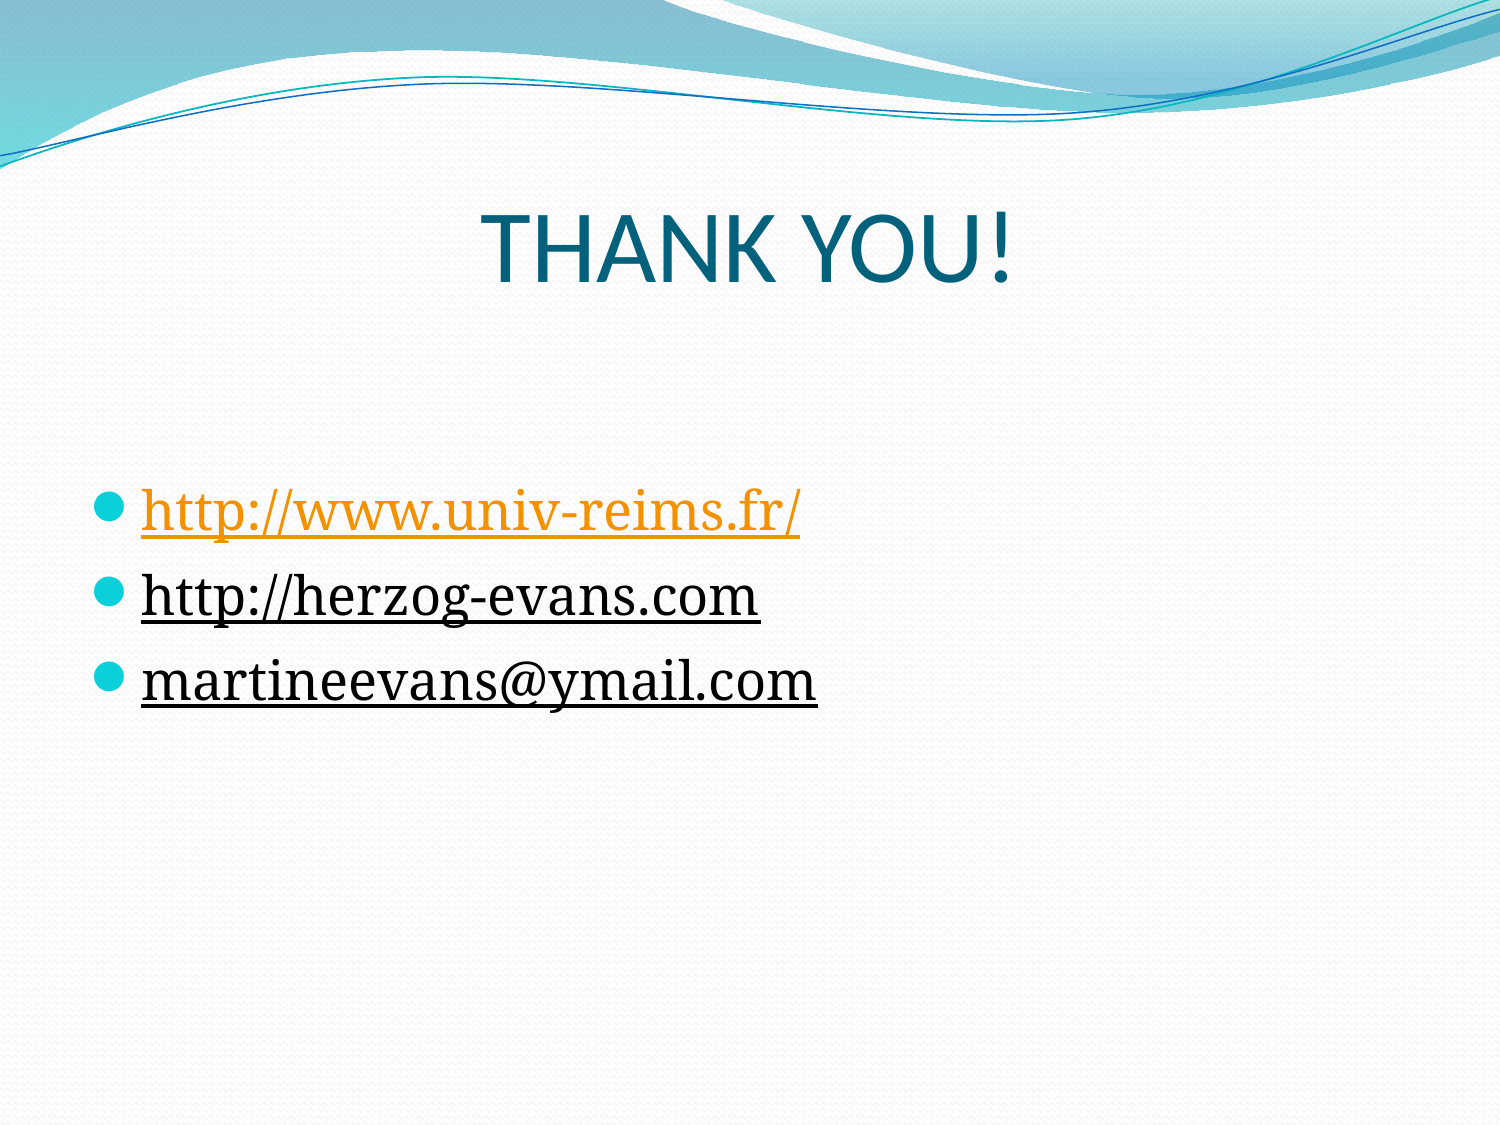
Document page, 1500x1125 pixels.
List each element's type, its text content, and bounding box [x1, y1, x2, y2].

title THANK YOU! [75, 115, 1425, 303]
list http://www.univ-reims.fr/ http://herzog-evans.com martineevans@ymail.com [75, 317, 1425, 1038]
